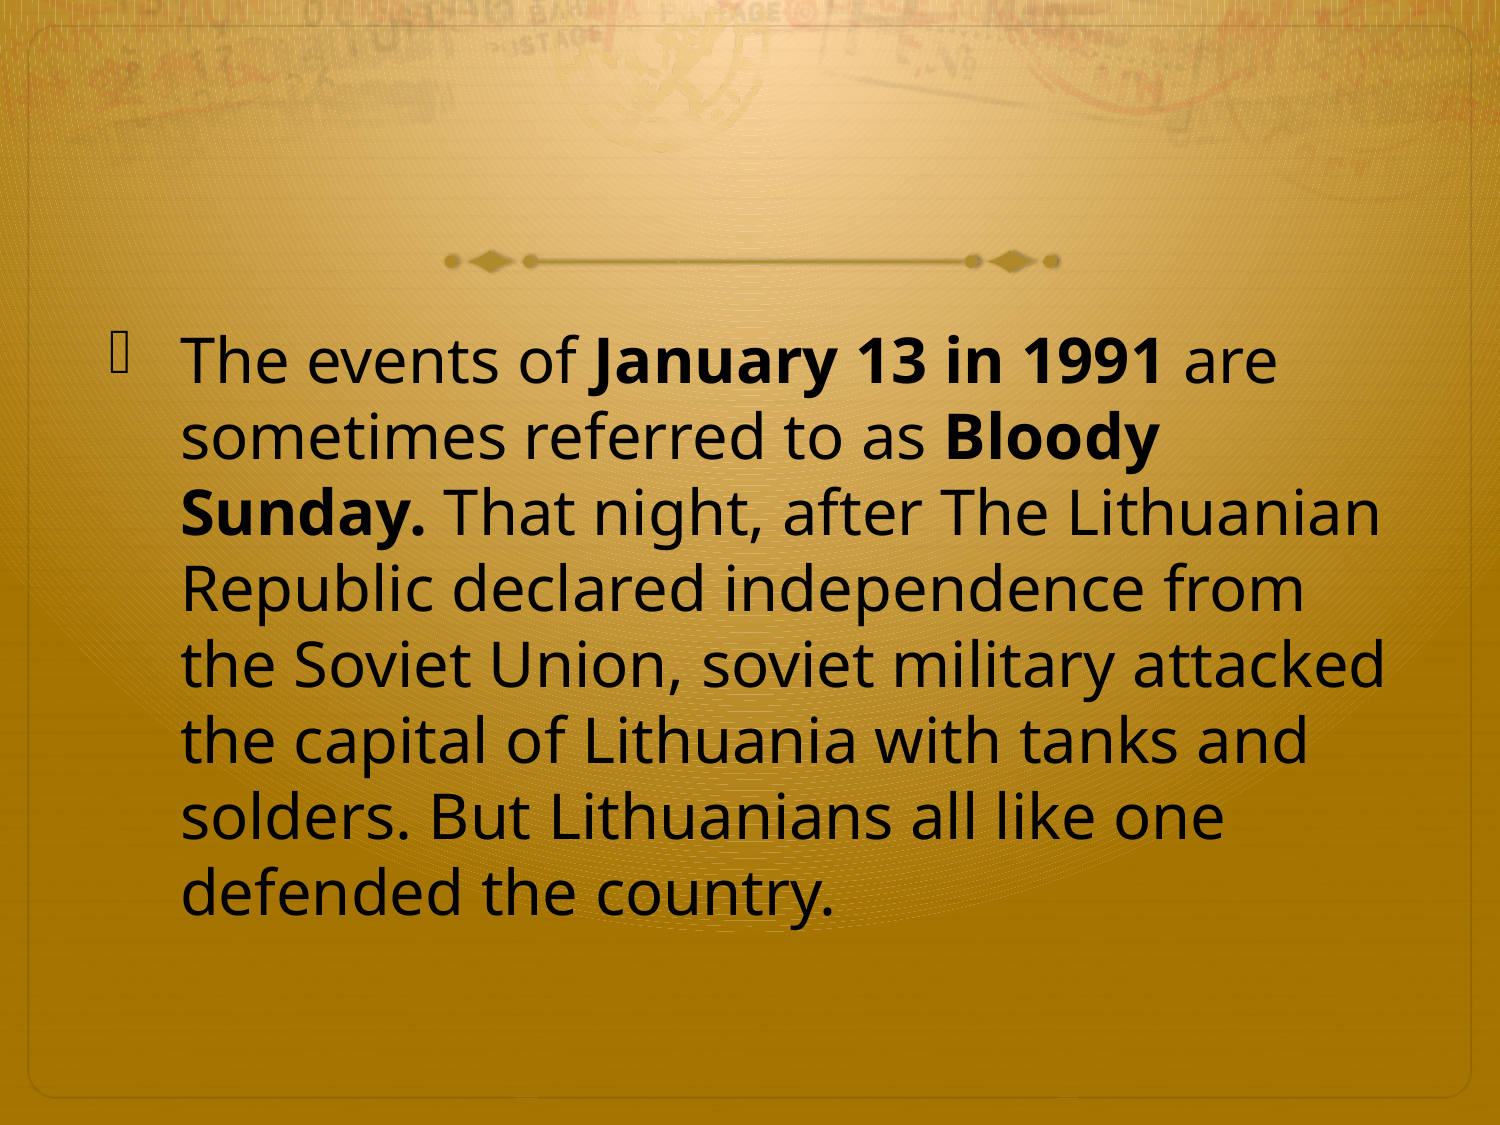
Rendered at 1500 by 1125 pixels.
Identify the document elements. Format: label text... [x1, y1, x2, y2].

picture [0, 0, 1500, 1125]
list The events of January 13 in 1991 are sometimes referred to as Bloody Sunday. That night, after The Lithuanian Republic declared independence from the Soviet Union, soviet military attacked the capital of Lithuania with tanks and solders. But Lithuanians all like one defended the country. [93, 312, 1407, 988]
